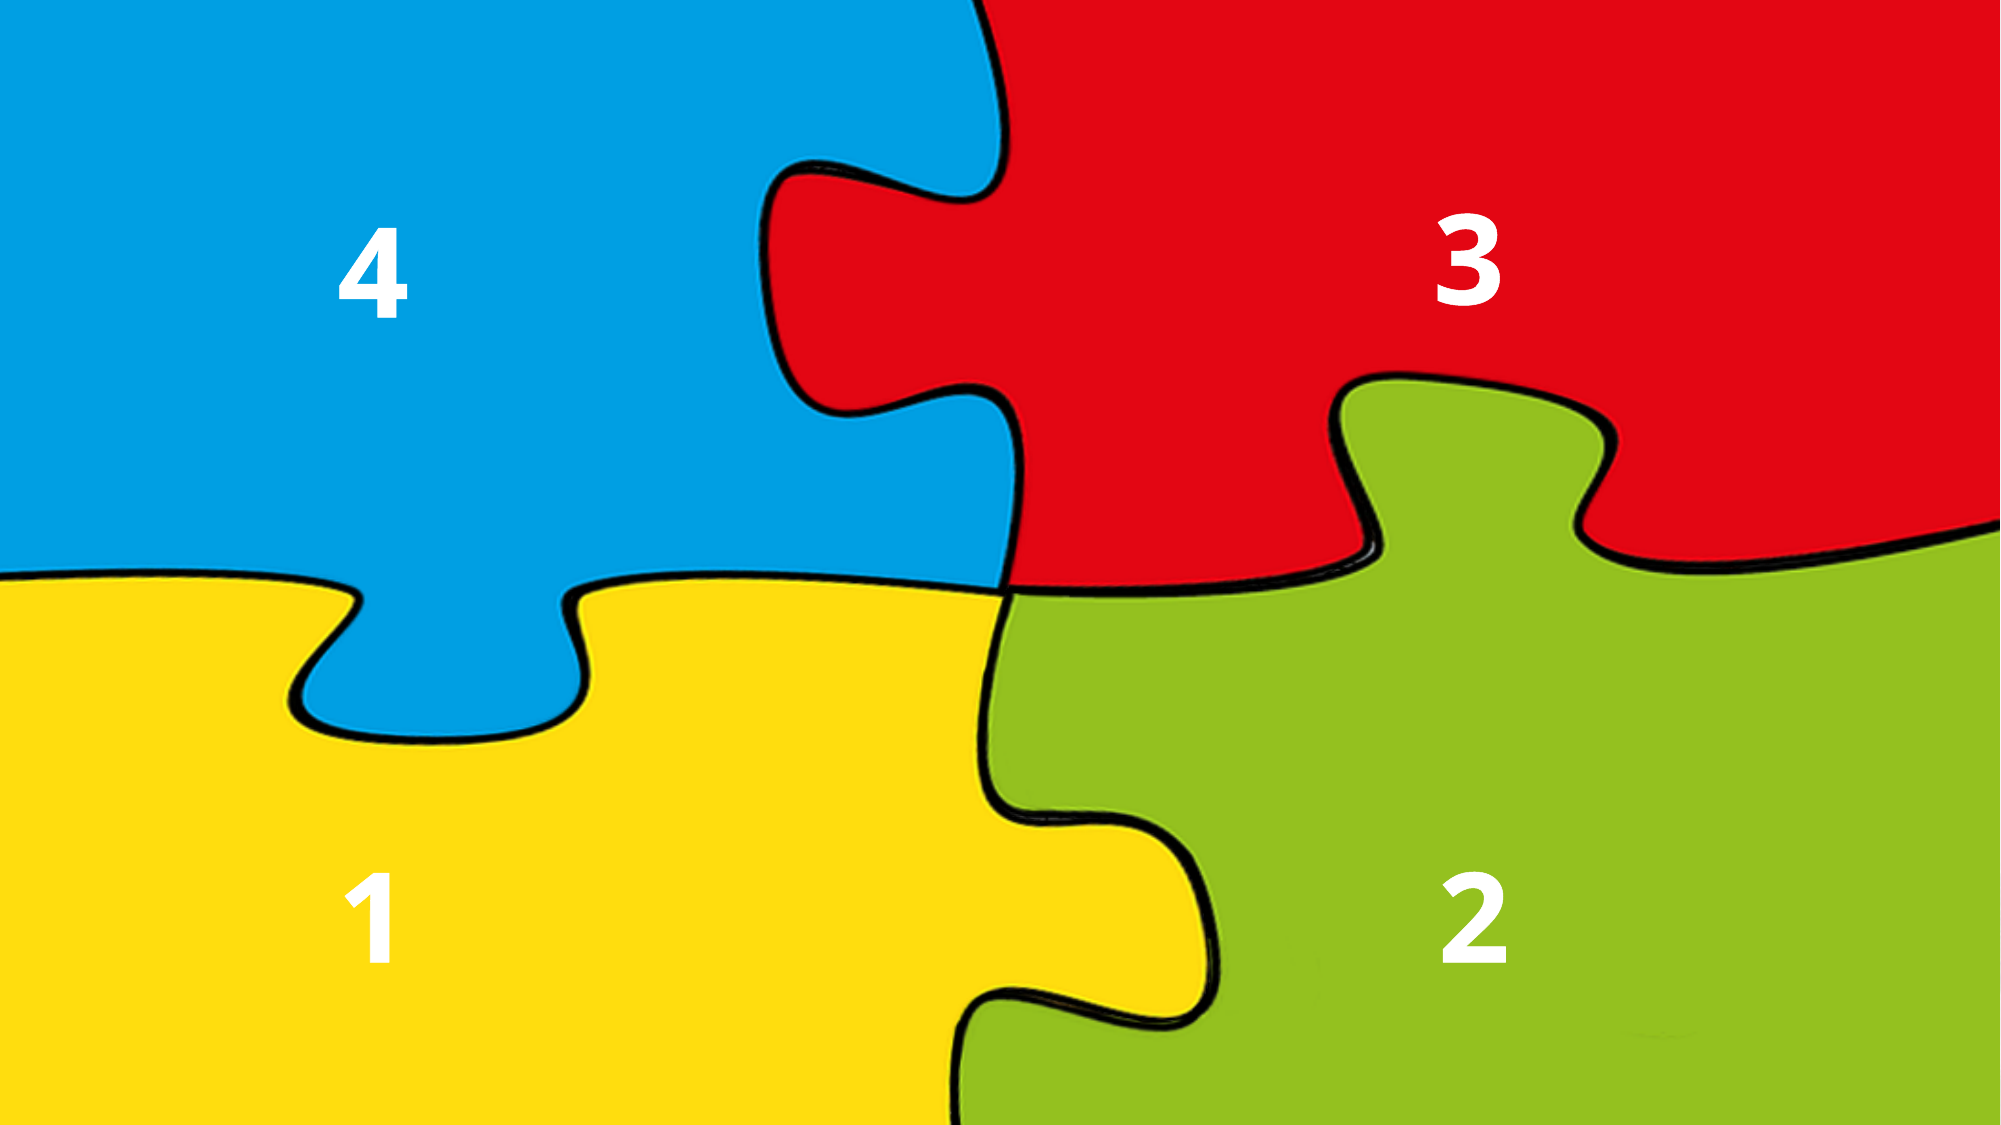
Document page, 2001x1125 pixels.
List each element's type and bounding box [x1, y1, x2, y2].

text_box [0, 563, 936, 1125]
text_box [1033, 0, 2000, 367]
text_box [936, 367, 2000, 1125]
text_box [0, 0, 1033, 563]
